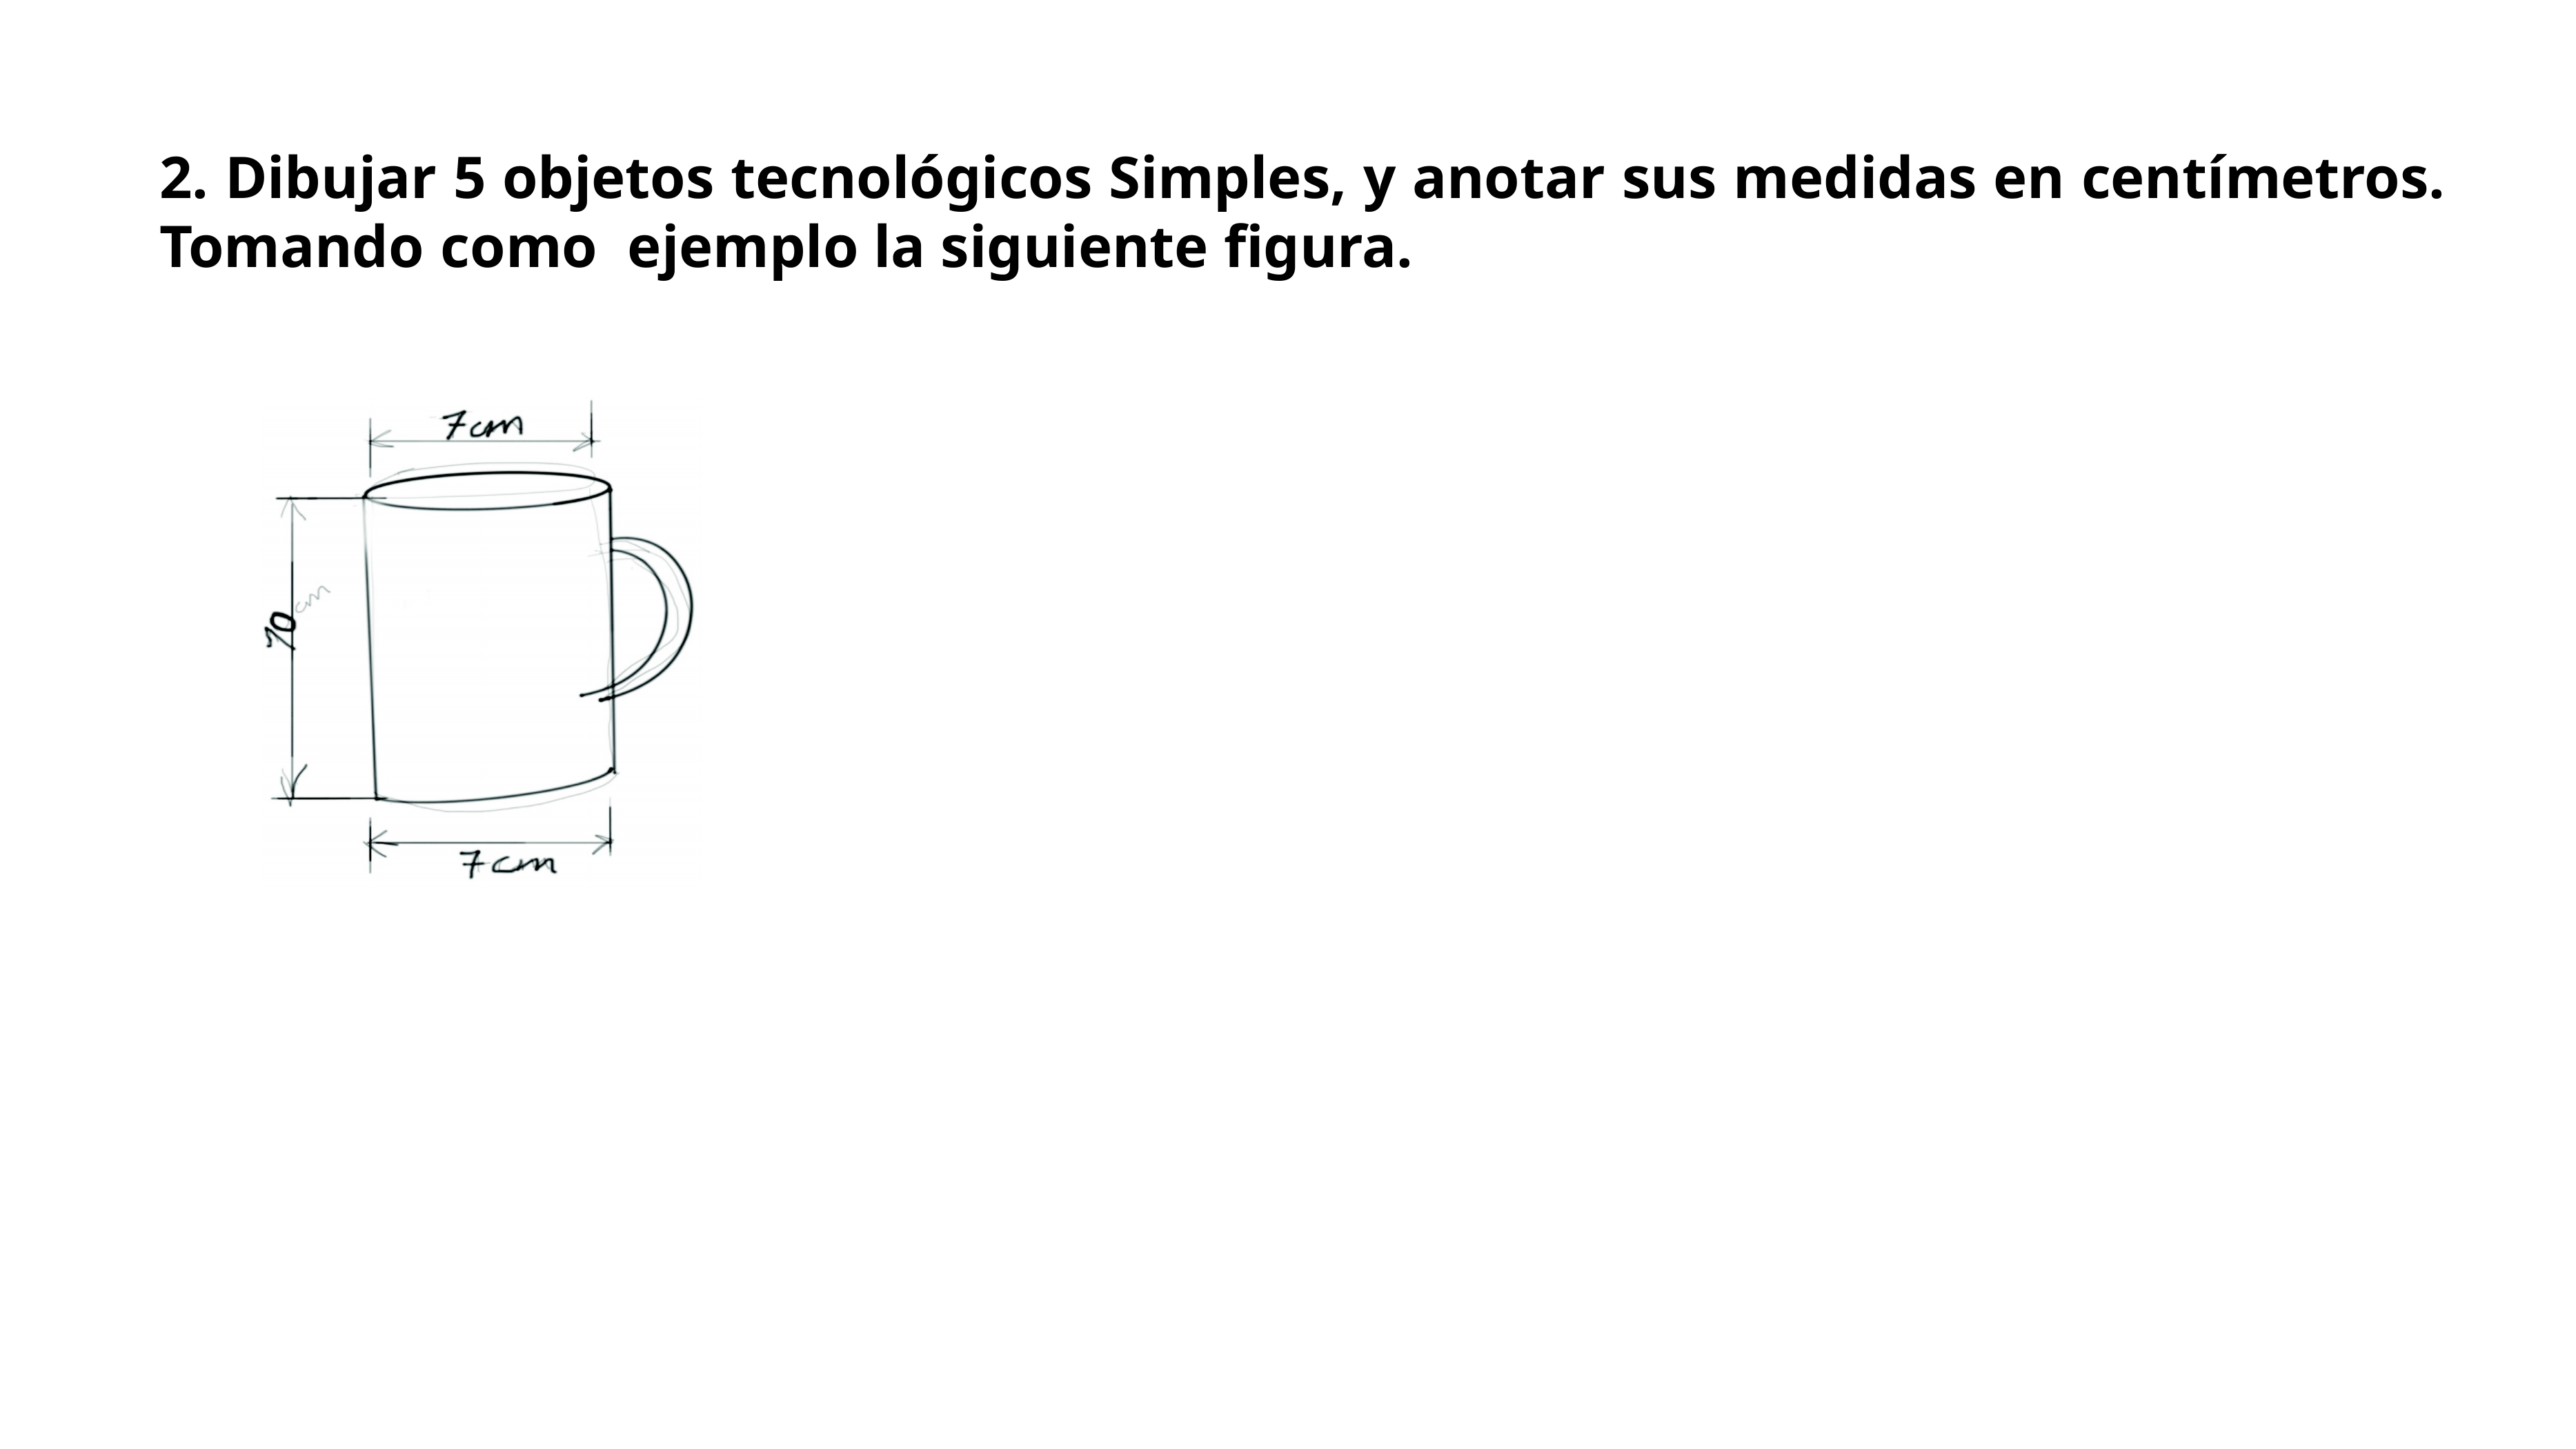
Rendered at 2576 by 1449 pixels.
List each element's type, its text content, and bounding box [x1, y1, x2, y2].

picture [261, 396, 702, 887]
text_box 2. Dibujar 5 objetos tecnológicos Simples, y anotar sus medidas en centímetros. Tomando como ejemplo la siguiente figura. [158, 138, 2453, 279]
